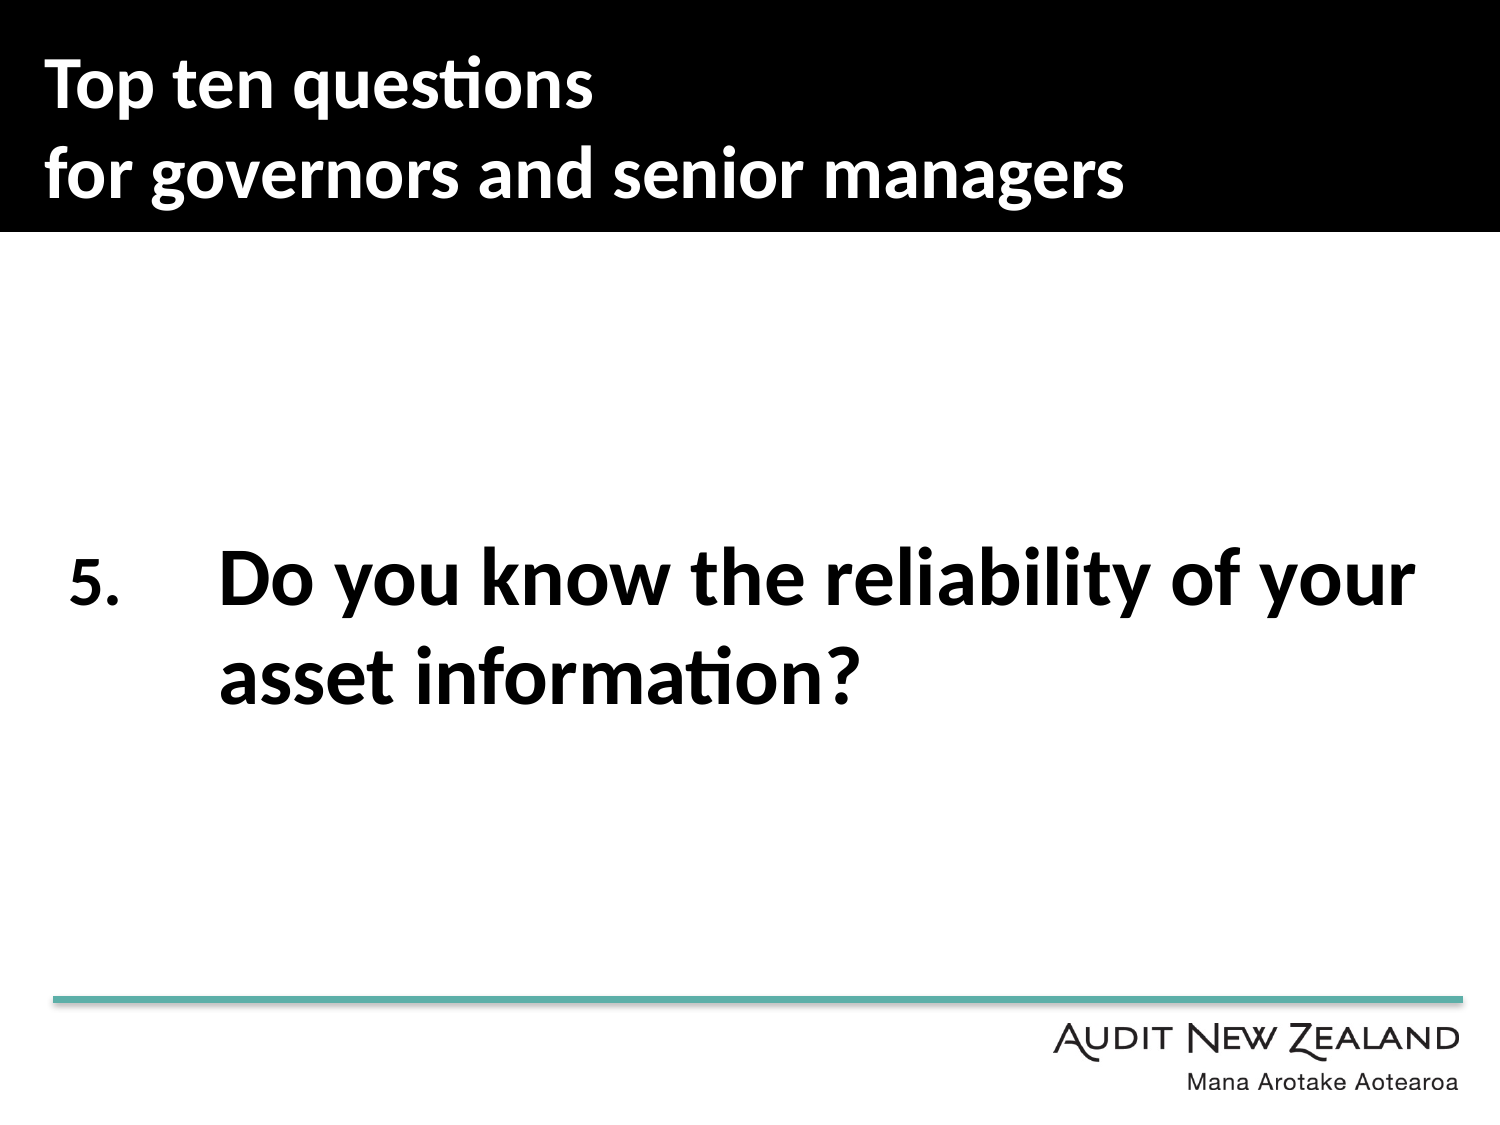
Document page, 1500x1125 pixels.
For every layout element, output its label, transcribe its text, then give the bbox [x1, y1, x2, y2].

list Do you know the reliability of your asset information? [52, 266, 1460, 977]
title Top ten questions for governors and senior managers [29, 54, 1500, 193]
picture [1053, 1023, 1459, 1090]
